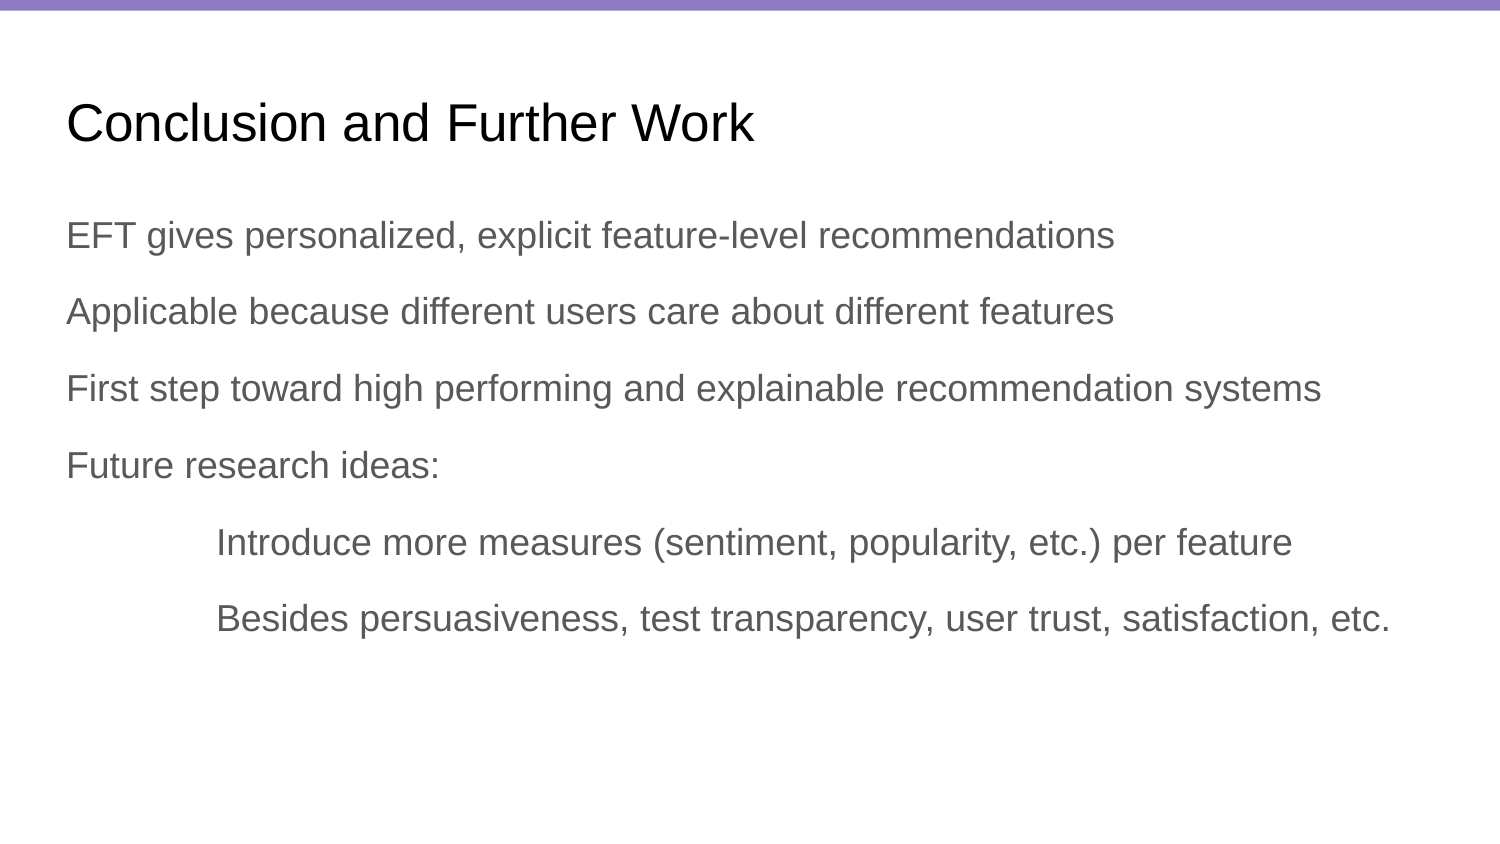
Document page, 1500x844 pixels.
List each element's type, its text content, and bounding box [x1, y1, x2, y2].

list EFT gives personalized, explicit feature-level recommendations Applicable because different users care about different features First step toward high performing and explainable recommendation systems Future research ideas: Introduce more measures (sentiment, popularity, etc.) per feature Besides persuasiveness, test transparency, user trust, satisfaction, etc. [51, 189, 1449, 750]
title Conclusion and Further Work [51, 72, 1449, 167]
text_box [0, 0, 1500, 11]
